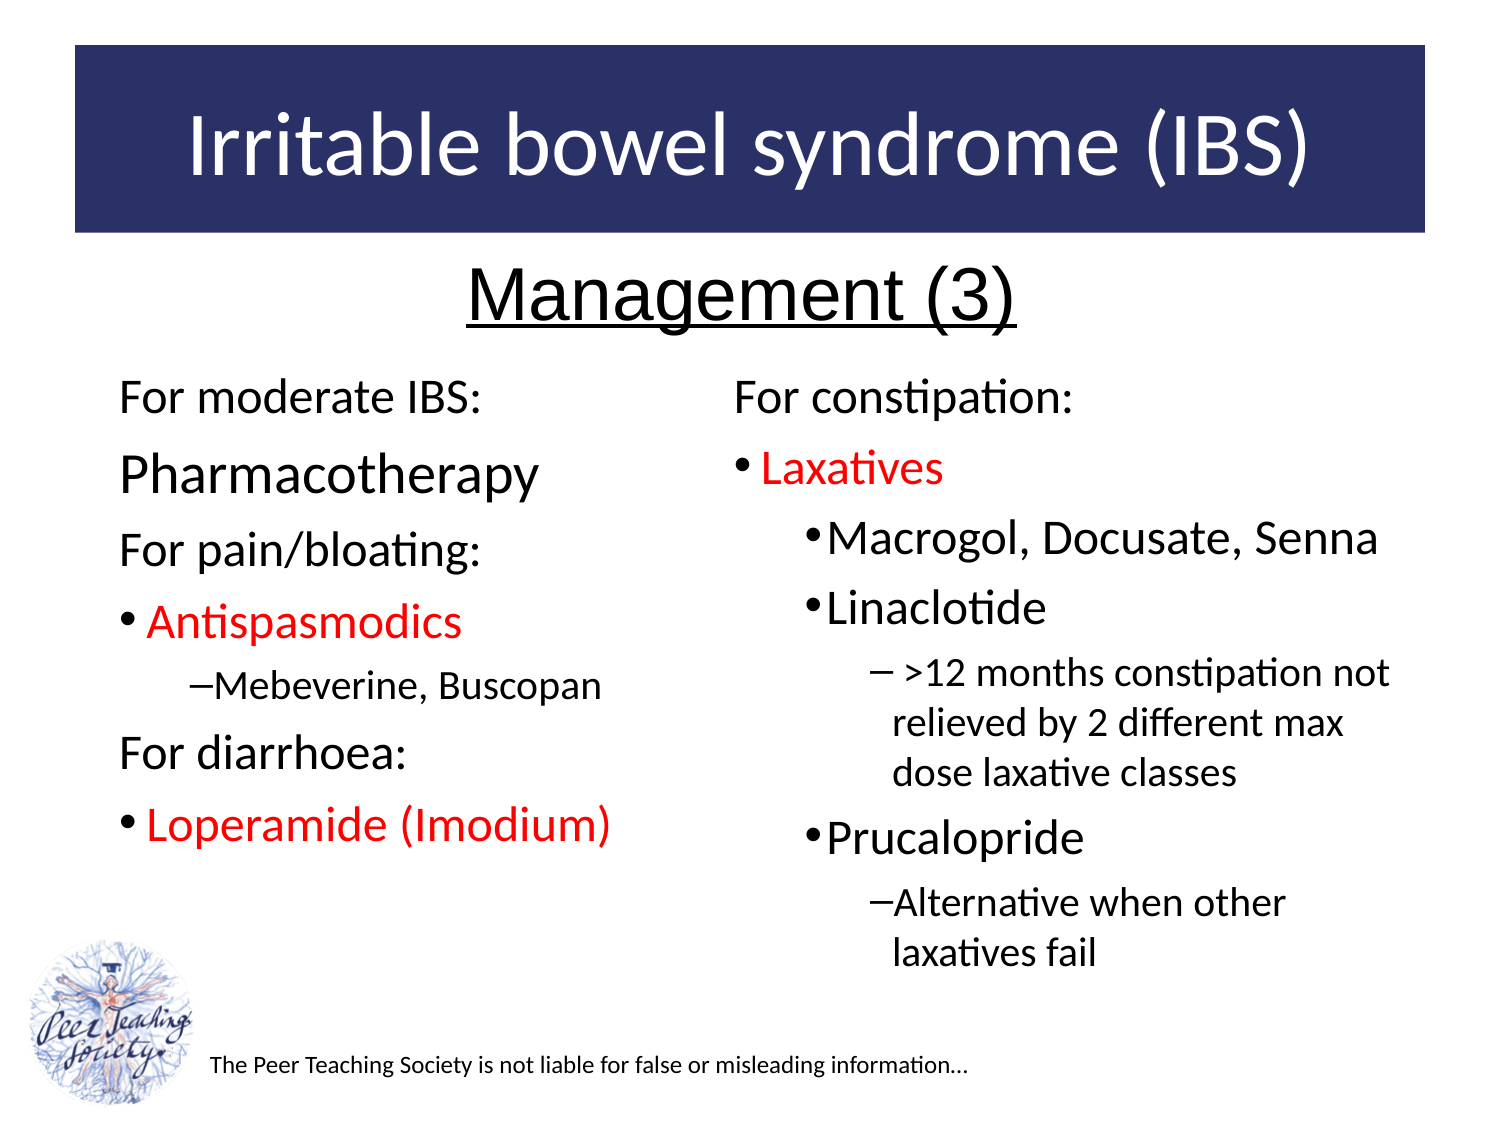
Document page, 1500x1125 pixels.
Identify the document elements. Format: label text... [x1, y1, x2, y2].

picture [26, 938, 195, 1107]
title Irritable bowel syndrome (IBS) [75, 45, 1425, 233]
list For constipation: Laxatives Macrogol, Docusate, Senna Linaclotide >12 months constipation not relieved by 2 different max dose laxative classes Prucalopride Alternative when other laxatives fail [689, 348, 1442, 1061]
text_box Management (3) [451, 237, 1049, 343]
list For moderate IBS: Pharmacotherapy For pain/bloating: Antispasmodics Mebeverine, Buscopan For diarrhoea: Loperamide (Imodium) [75, 348, 689, 930]
